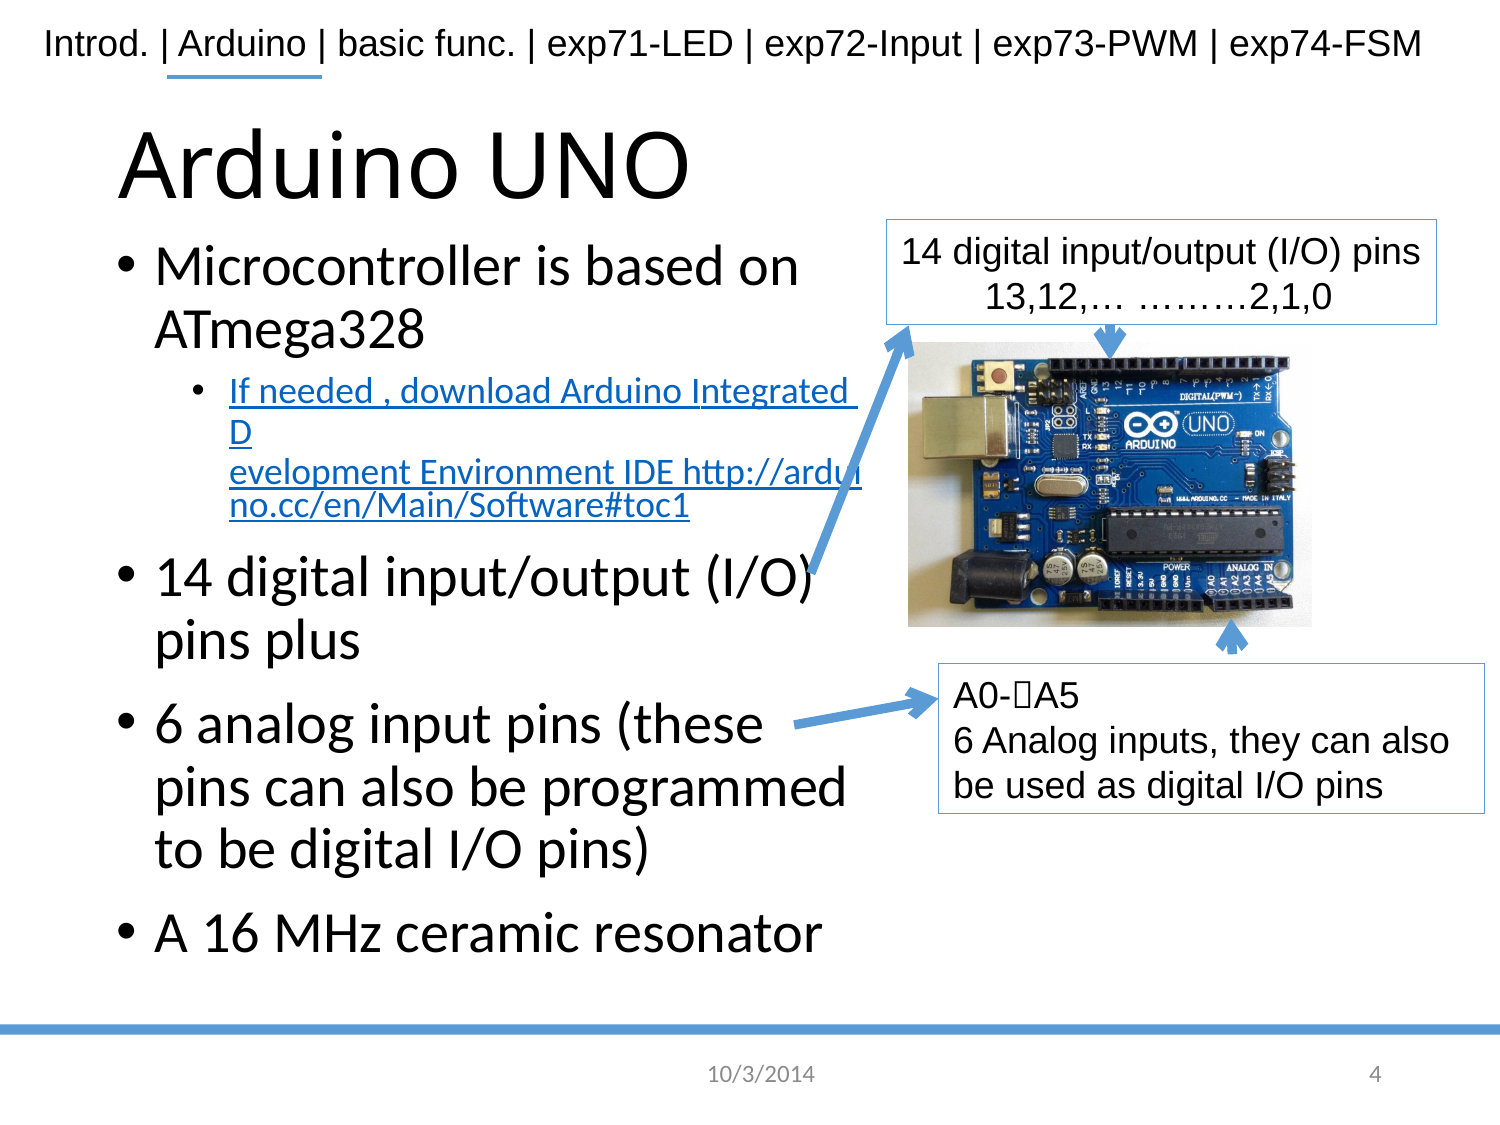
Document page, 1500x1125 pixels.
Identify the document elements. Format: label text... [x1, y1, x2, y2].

text_box 14 digital input/output (I/O) pins 13,12,… ………2,1,0 [886, 219, 1437, 325]
list Microcontroller is based on ATmega328 If needed , download Arduino Integrated Development Environment IDE http://arduino.cc/en/Main/Software#toc1 14 digital input/output (I/O) pins plus 6 analog input pins (these pins can also be programmed to be digital I/O pins) A 16 MHz ceramic resonator [101, 227, 884, 942]
footer 10/3/2014 [510, 1042, 1018, 1103]
title Arduino UNO [102, 59, 1398, 278]
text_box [794, 698, 939, 725]
text_box A0-A5 6 Analog inputs, they can also be used as digital I/O pins [938, 663, 1485, 814]
picture [908, 342, 1312, 627]
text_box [810, 325, 909, 574]
slide_number 4 [1059, 1042, 1397, 1103]
